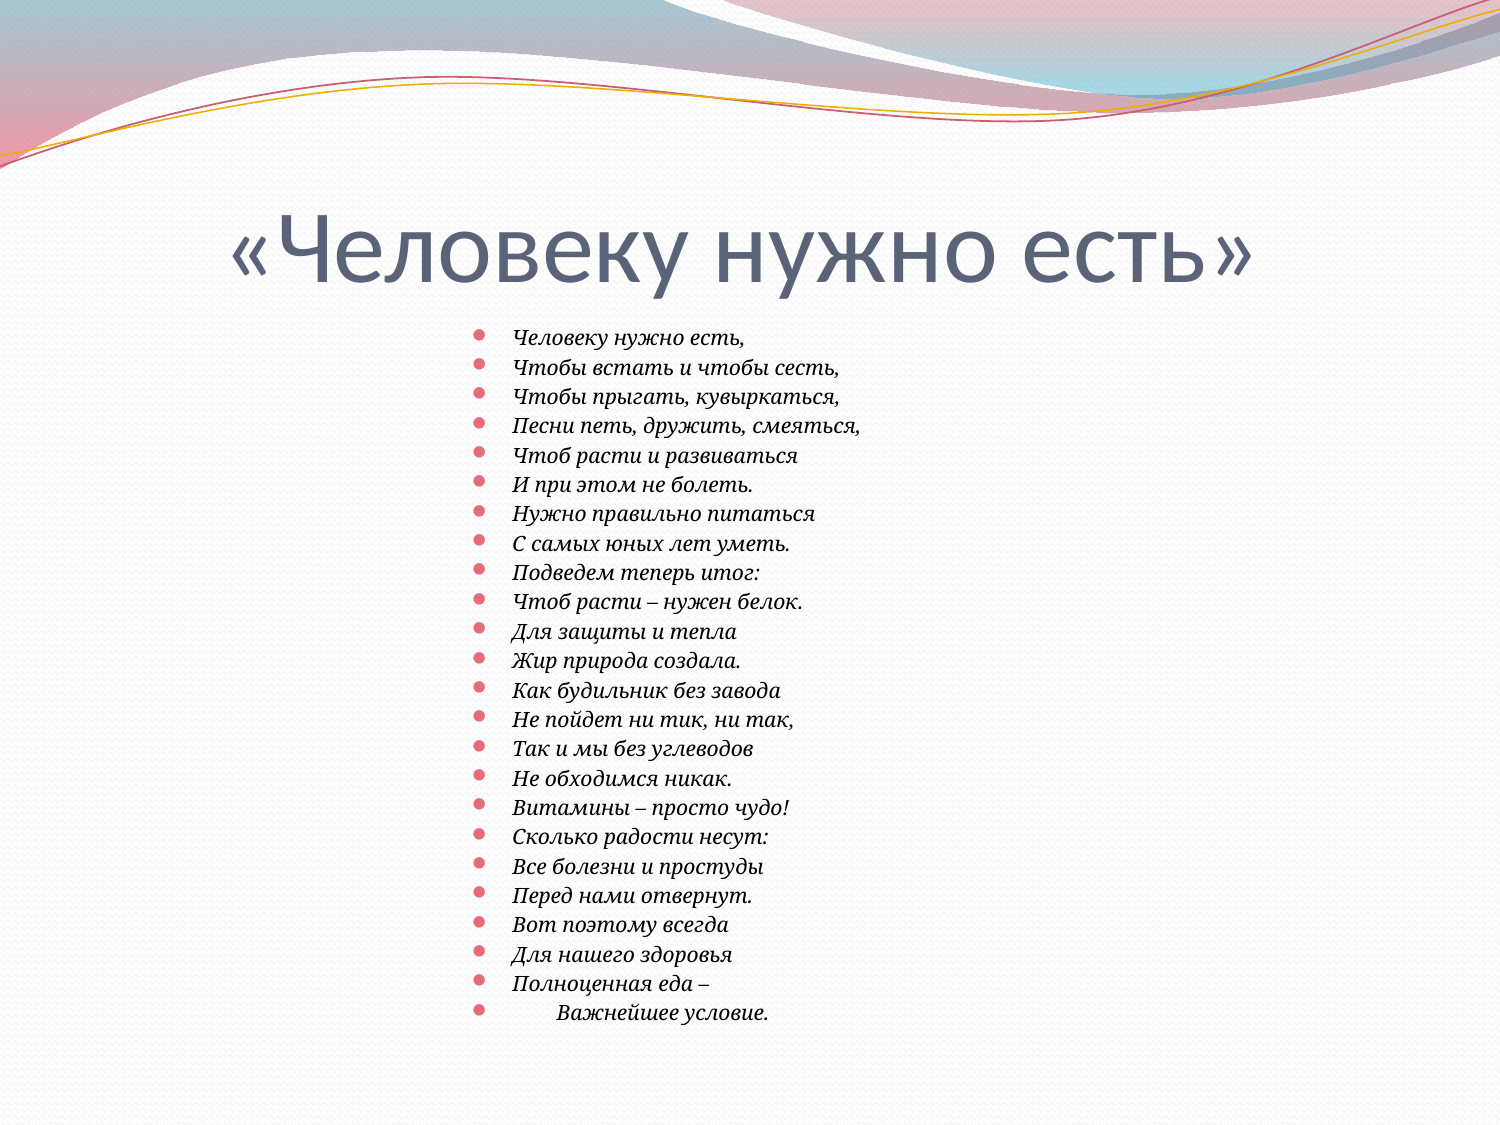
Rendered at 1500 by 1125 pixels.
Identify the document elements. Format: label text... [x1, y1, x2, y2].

list Человеку нужно есть, Чтобы встать и чтобы сесть, Чтобы прыгать, кувыркаться, Песни петь, дружить, смеяться, Чтоб расти и развиваться И при этом не болеть. Нужно правильно питаться С самых юных лет уметь. Подведем теперь итог: Чтоб расти – нужен белок. Для защиты и тепла Жир природа создала. Как будильник без завода Не пойдет ни тик, ни так, Так и мы без углеводов Не обходимся никак. Витамины – просто чудо! Сколько радости несут: Все болезни и простуды Перед нами отвернут. Вот поэтому всегда Для нашего здоровья Полноценная еда – Важнейшее условие. [457, 317, 914, 1038]
title «Человеку нужно есть» [222, 115, 1425, 303]
